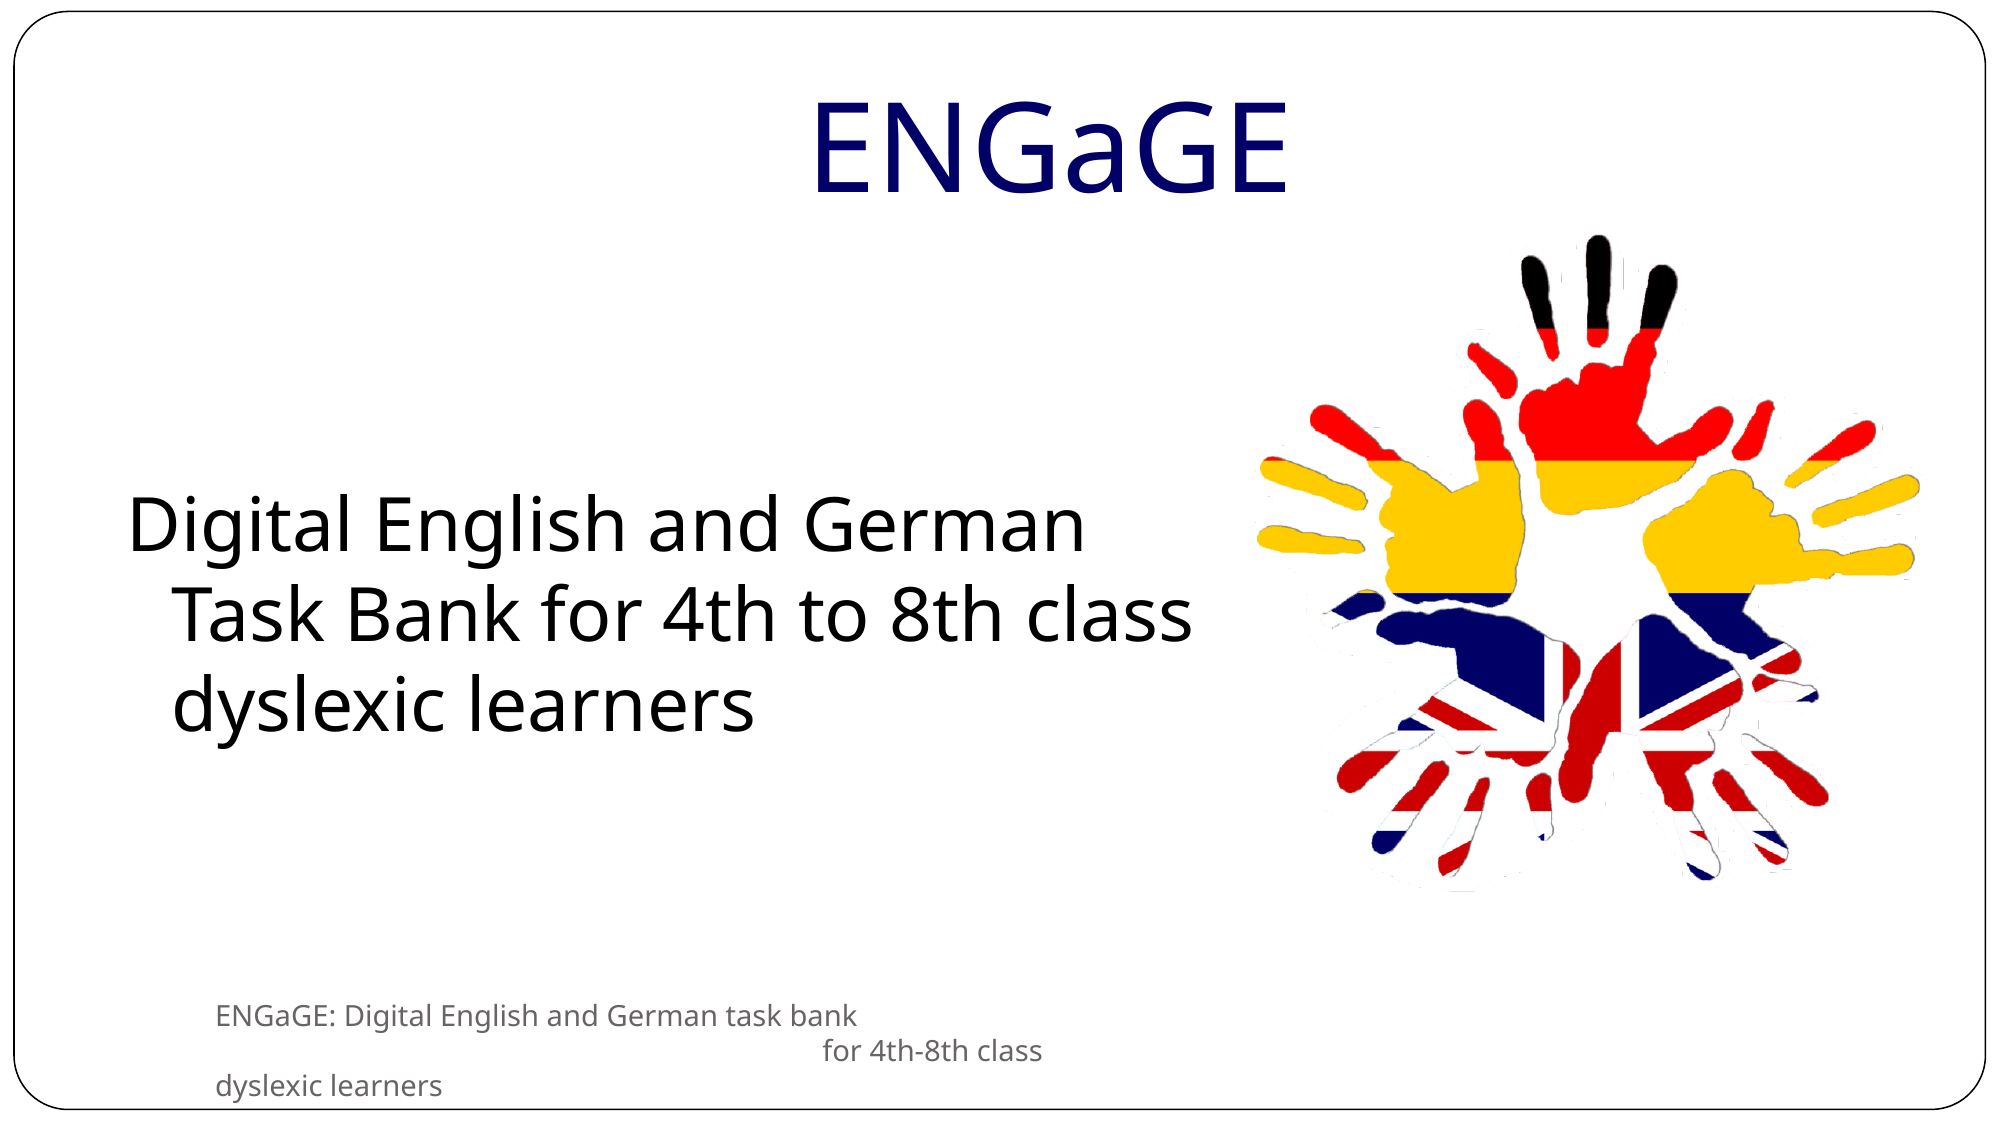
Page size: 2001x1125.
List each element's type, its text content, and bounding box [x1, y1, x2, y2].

list Digital English and German Task Bank for 4th to 8th class dyslexic learners [111, 237, 1235, 988]
title ENGaGE [200, 45, 1900, 233]
footer ENGaGE: Digital English and German task bank for 4th-8th class dyslexic learners [200, 1012, 1067, 1088]
picture [1233, 232, 1941, 921]
